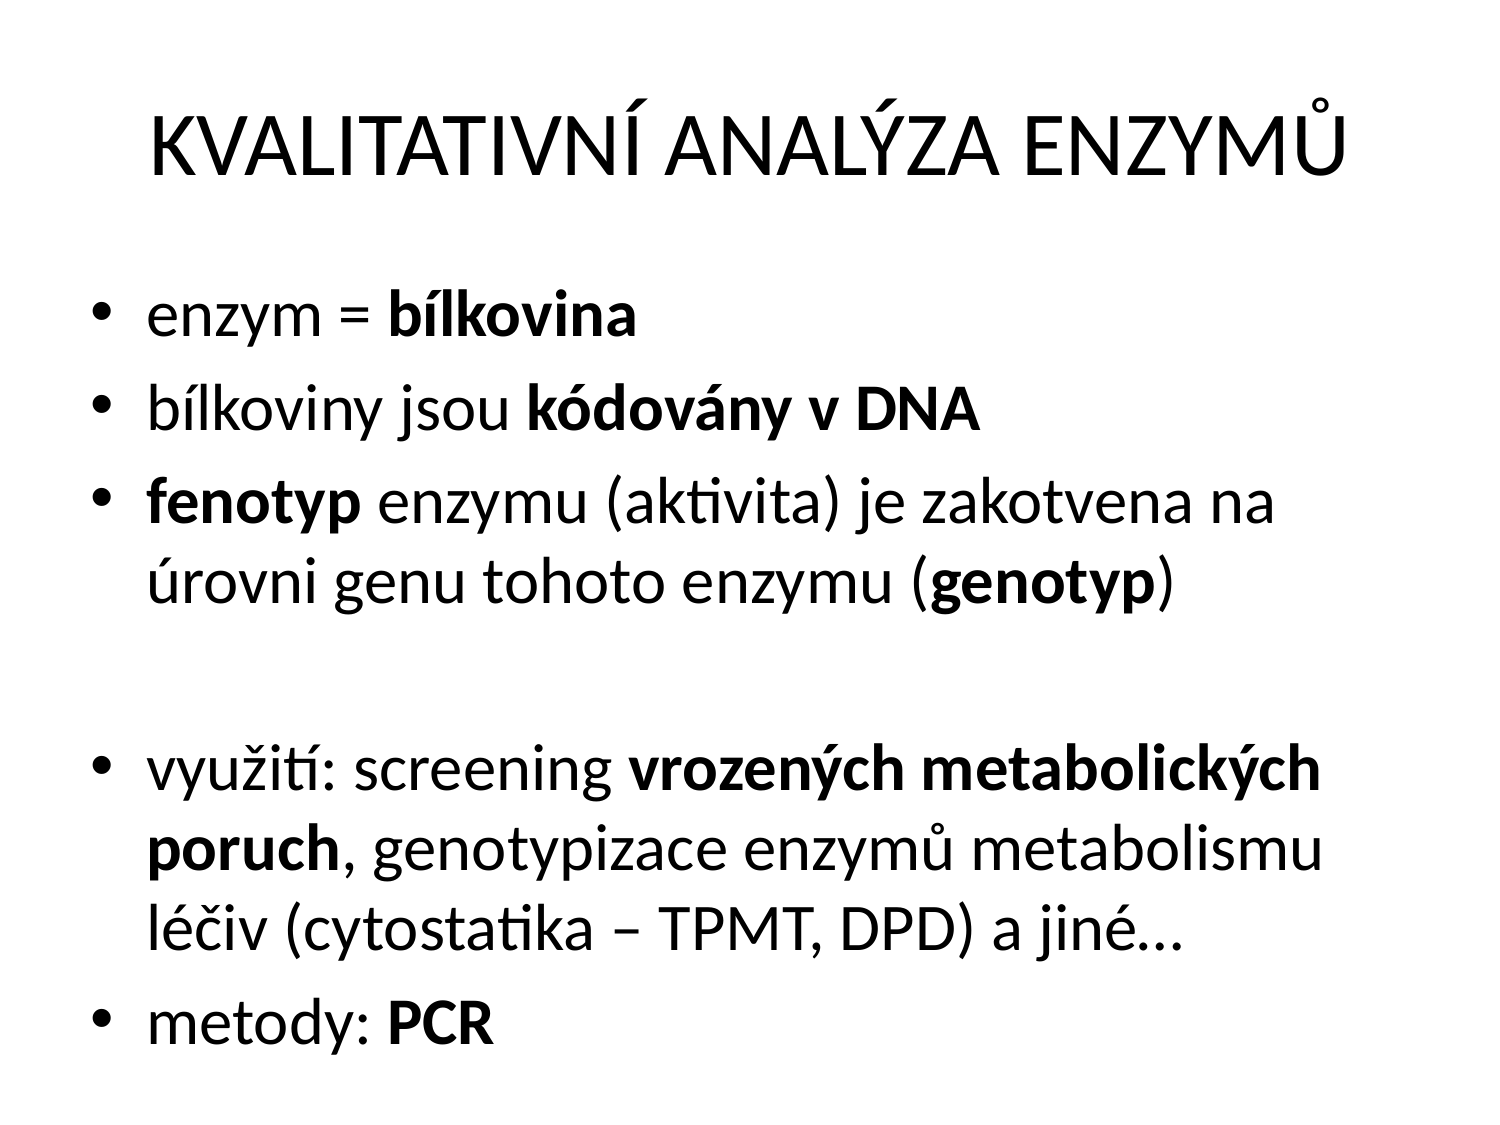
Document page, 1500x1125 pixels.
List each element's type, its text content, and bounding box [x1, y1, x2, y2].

list enzym = bílkovina bílkoviny jsou kódovány v DNA fenotyp enzymu (aktivita) je zakotvena na úrovni genu tohoto enzymu (genotyp) využití: screening vrozených metabolických poruch, genotypizace enzymů metabolismu léčiv (cytostatika – TPMT, DPD) a jiné… metody: PCR [75, 262, 1425, 1094]
title KVALITATIVNÍ ANALÝZA ENZYMŮ [75, 45, 1425, 233]
